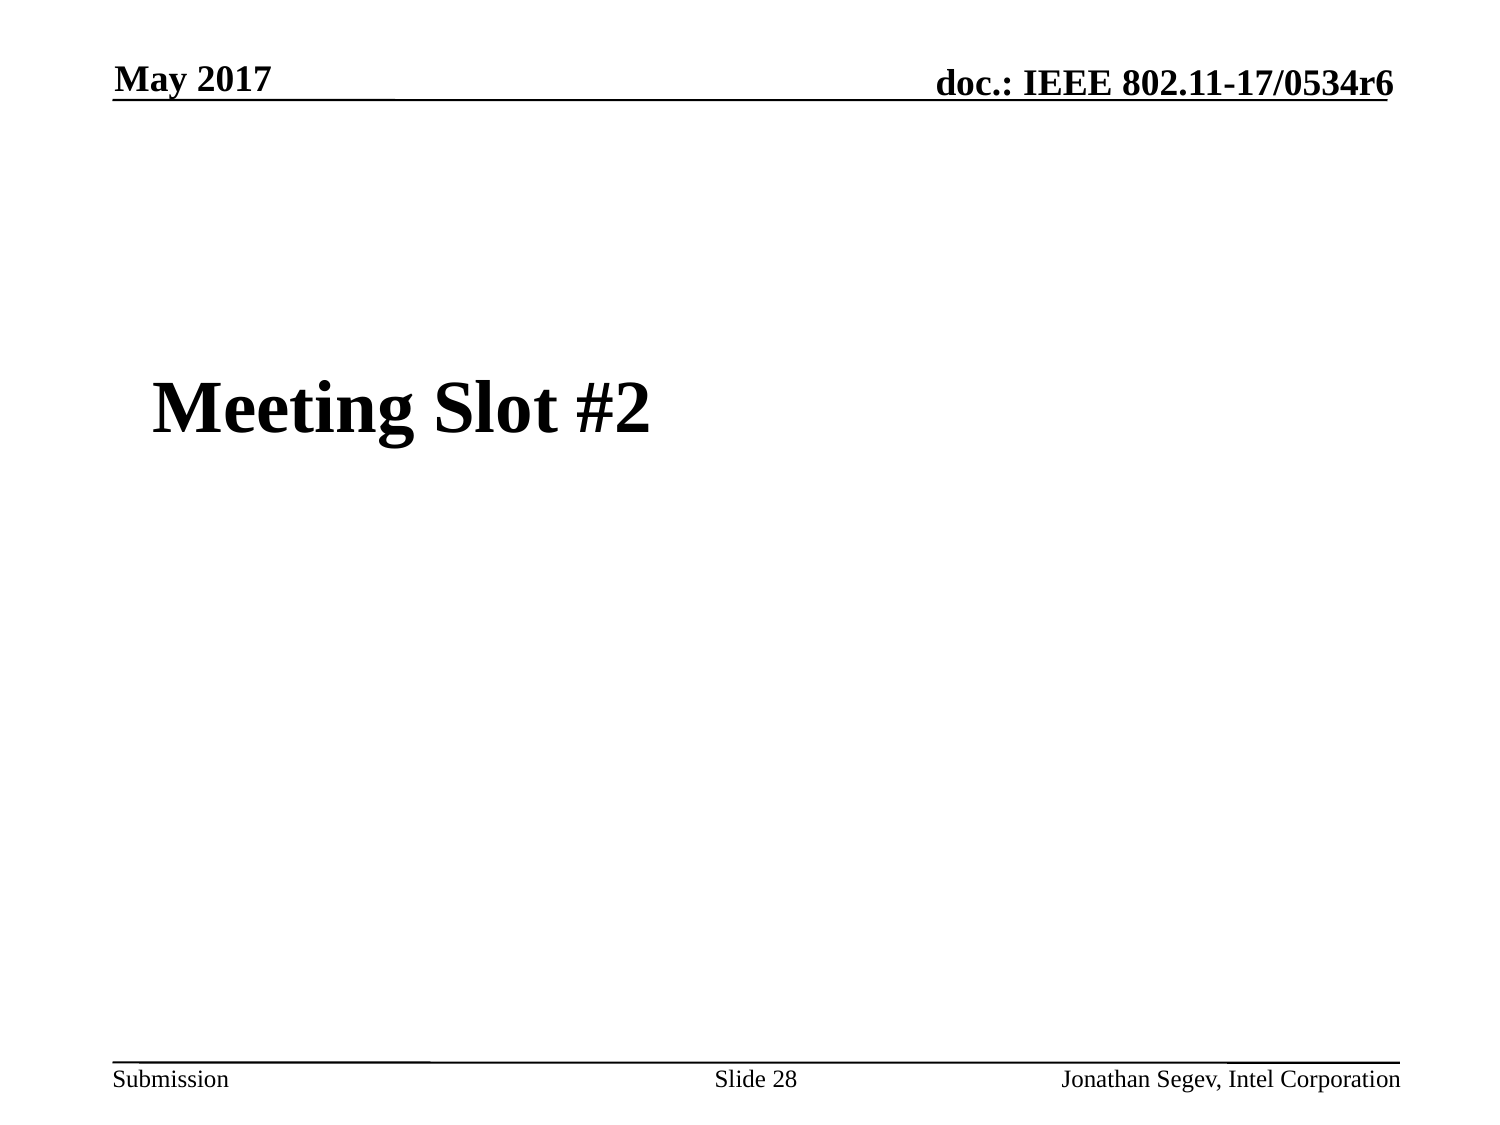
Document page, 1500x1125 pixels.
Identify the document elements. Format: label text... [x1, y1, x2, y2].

list Meeting Slot #2 [137, 349, 1413, 1025]
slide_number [114, 54, 423, 100]
slide_number Slide 28 [712, 1061, 800, 1123]
footer Jonathan Segev, Intel Corporation [878, 1061, 1402, 1093]
